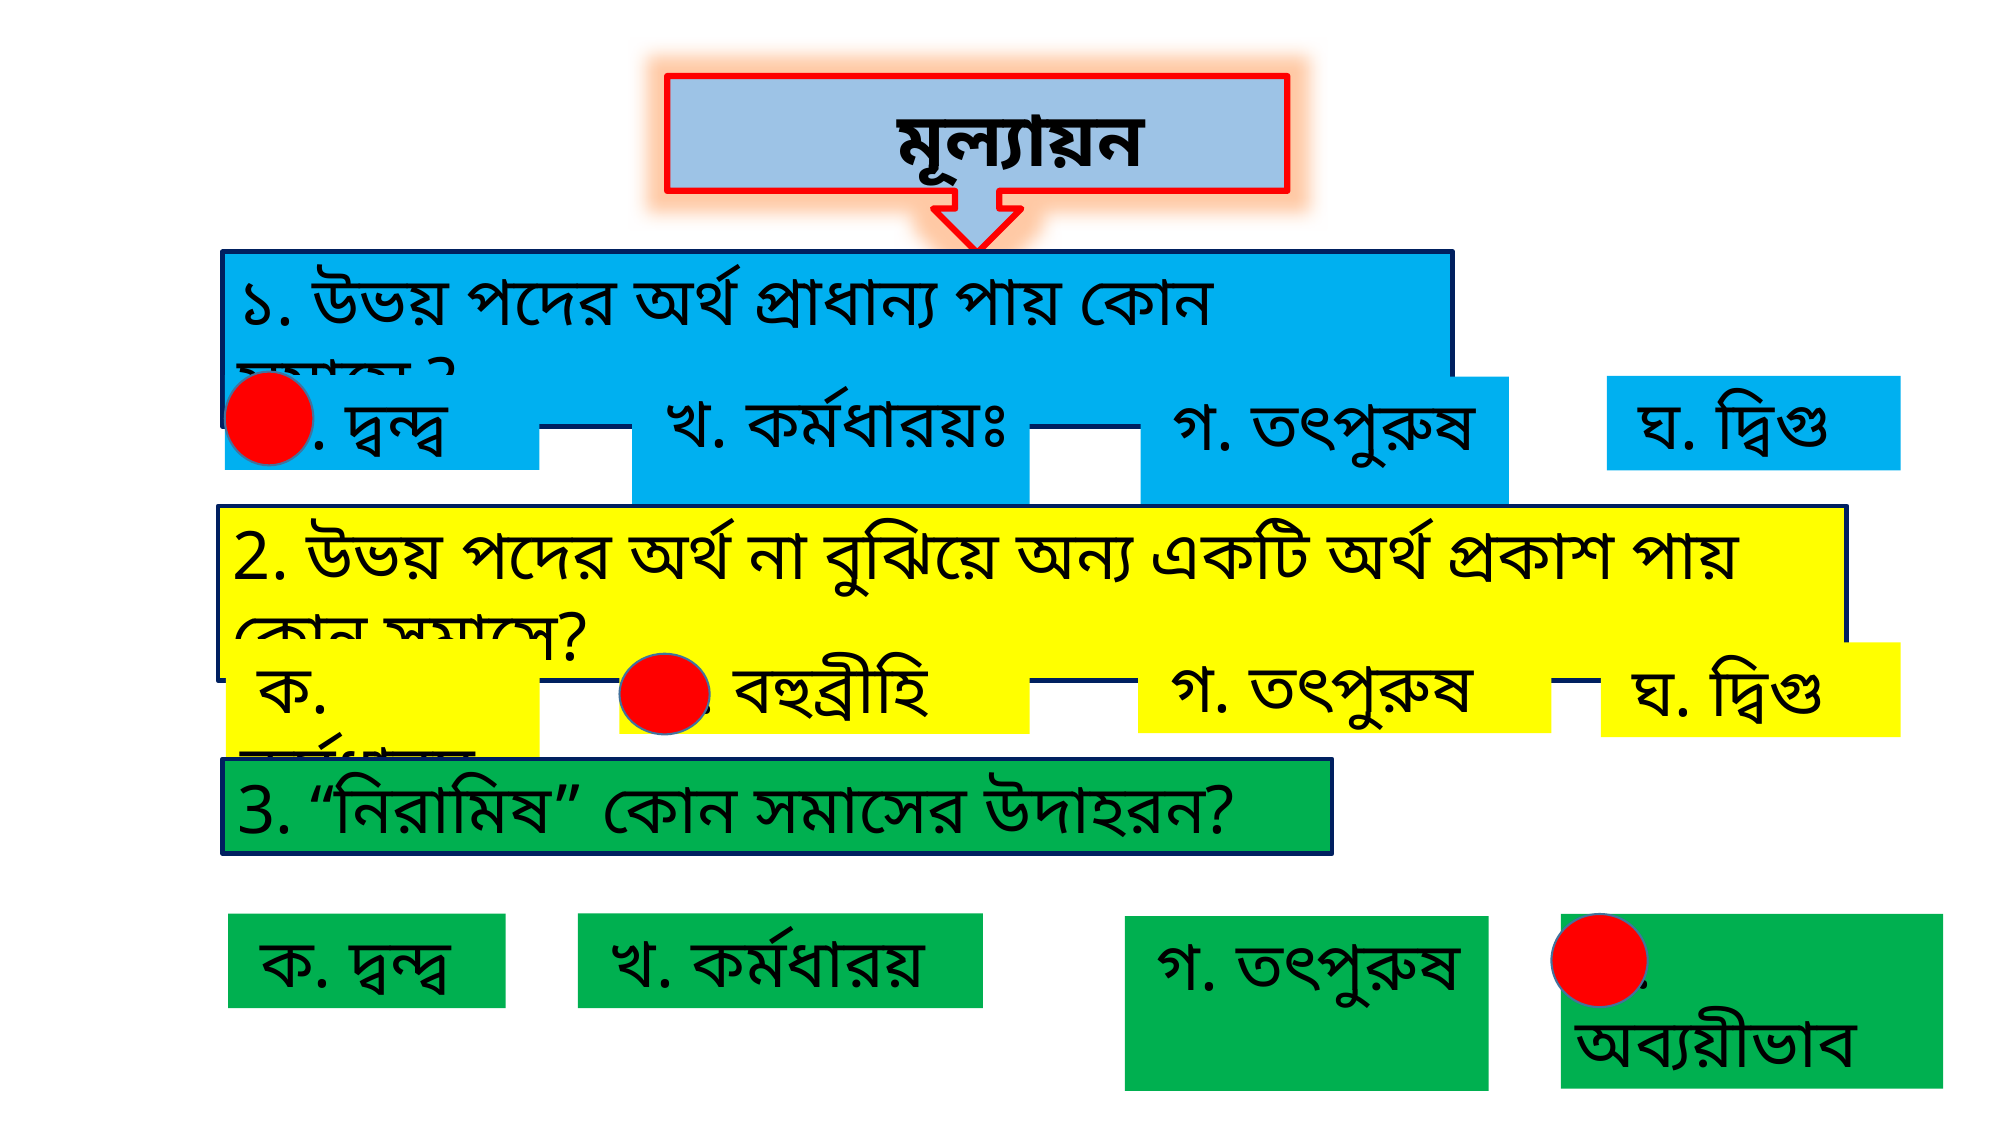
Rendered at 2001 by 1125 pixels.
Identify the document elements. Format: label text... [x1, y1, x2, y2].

text_box গ. তৎপুরুষ [1140, 376, 1509, 505]
text_box [1550, 912, 1649, 1009]
text_box ক. দ্বন্দ্ব [224, 375, 540, 470]
text_box ঘ. দ্বিগু [1600, 642, 1901, 738]
text_box ১. উভয় পদের অর্থ প্রাধান্য পায় কোন সমাসে ? [222, 251, 1453, 427]
text_box ক. দ্বন্দ্ব [228, 913, 506, 1009]
text_box ক. কর্মধারয় [225, 639, 540, 758]
text_box গ. তৎপুরুষ [1138, 638, 1552, 734]
text_box 2. উভয় পদের অর্থ না বুঝিয়ে অন্য একটি অর্থ প্রকাশ পায় কোন সমাসে? [218, 505, 1847, 681]
text_box খ. কর্মধারয়ঃ [632, 373, 1030, 505]
text_box খ. কর্মধারয় [577, 913, 983, 1009]
text_box ঘ. অব্যয়ীভাব [1560, 913, 1944, 1089]
text_box [618, 652, 711, 736]
text_box মূল্যায়ন [667, 76, 1288, 251]
text_box খ. বহুব্রীহি [619, 639, 1030, 734]
text_box [223, 370, 315, 467]
text_box গ. তৎপুরুষ [1124, 916, 1489, 1091]
text_box ঘ. দ্বিগু [1606, 375, 1901, 471]
text_box 3. “নিরামিষ” কোন সমাসের উদাহরন? [222, 758, 1332, 854]
